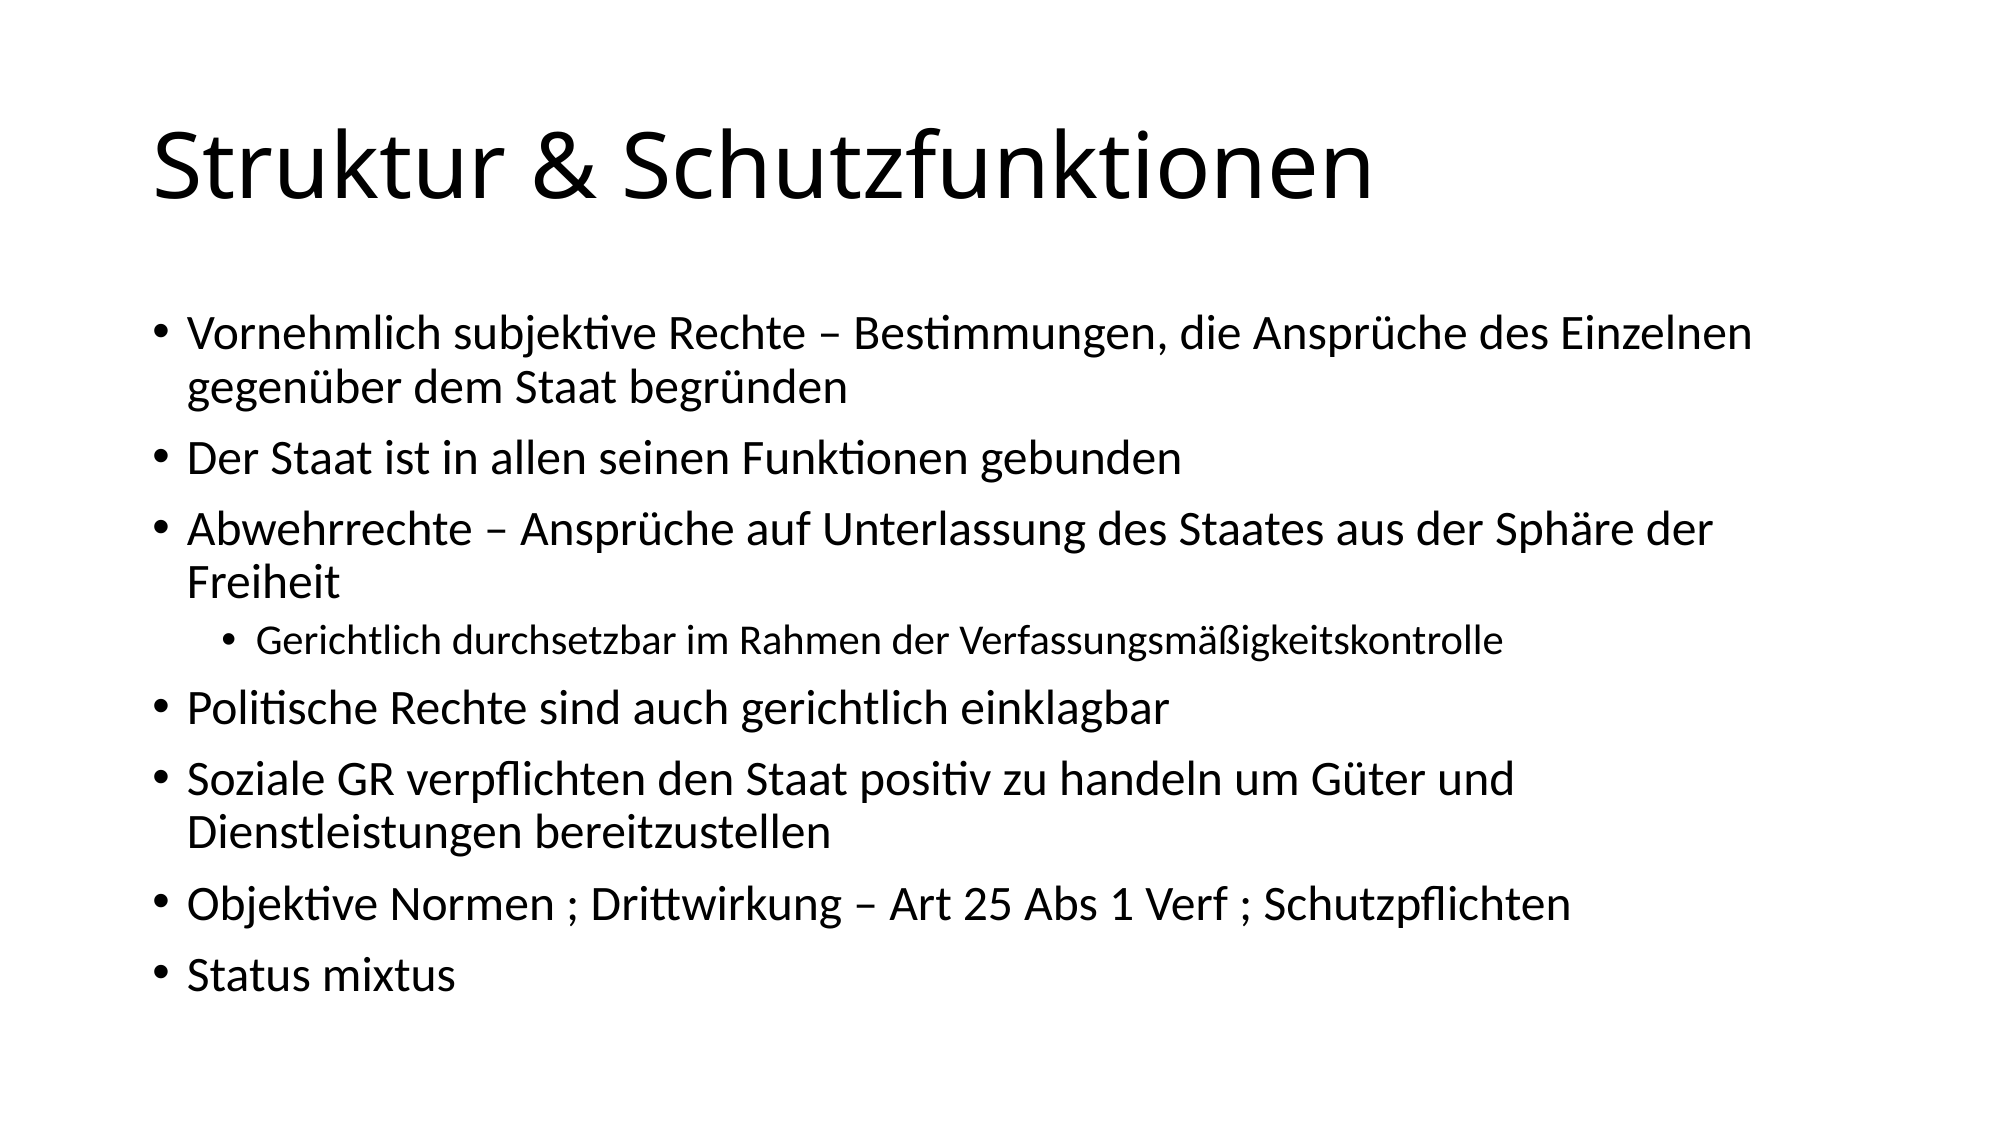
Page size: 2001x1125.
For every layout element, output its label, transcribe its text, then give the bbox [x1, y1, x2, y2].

title Struktur & Schutzfunktionen [137, 59, 1863, 278]
list Vornehmlich subjektive Rechte – Bestimmungen, die Ansprüche des Einzelnen gegenüber dem Staat begründen Der Staat ist in allen seinen Funktionen gebunden Abwehrrechte – Ansprüche auf Unterlassung des Staates aus der Sphäre der Freiheit Gerichtlich durchsetzbar im Rahmen der Verfassungsmäßigkeitskontrolle Politische Rechte sind auch gerichtlich einklagbar Soziale GR verpflichten den Staat positiv zu handeln um Güter und Dienstleistungen bereitzustellen Objektive Normen ; Drittwirkung – Art 25 Abs 1 Verf ; Schutzpflichten Status mixtus [137, 299, 1863, 1014]
